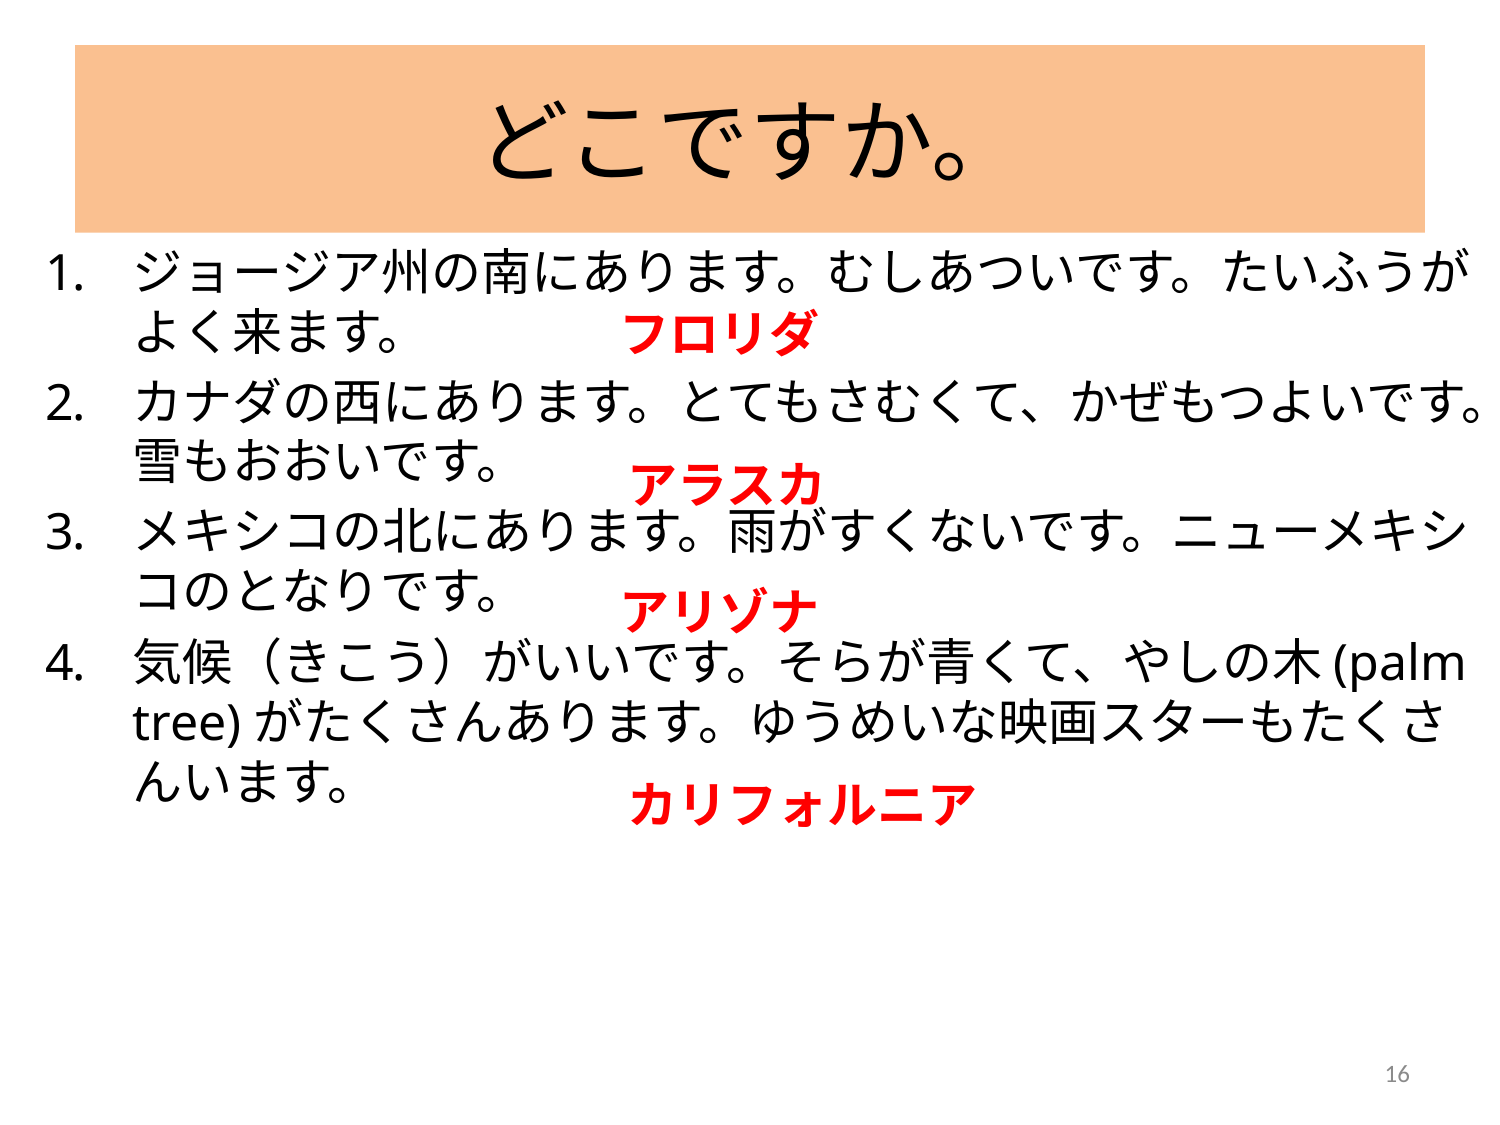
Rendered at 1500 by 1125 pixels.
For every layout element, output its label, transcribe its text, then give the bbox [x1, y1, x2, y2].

text_box アリゾナ [604, 572, 855, 648]
title どこですか。 [75, 45, 1425, 233]
slide_number 16 [1074, 1042, 1425, 1103]
list ジョージア州の南にあります。むしあついです。たいふうがよく来ます。 カナダの西にあります。とてもさむくて、かぜもつよいです。雪もおおいです。 メキシコの北にあります。雨がすくないです。ニューメキシコのとなりです。 気候（きこう）がいいです。そらが青くて、やしの木(palm tree)がたくさんあります。ゆうめいな映画スターもたくさんいます。 [30, 232, 1500, 871]
text_box カリフォルニア [612, 765, 1040, 841]
text_box フロリダ [604, 294, 902, 370]
text_box アラスカ [612, 446, 872, 521]
